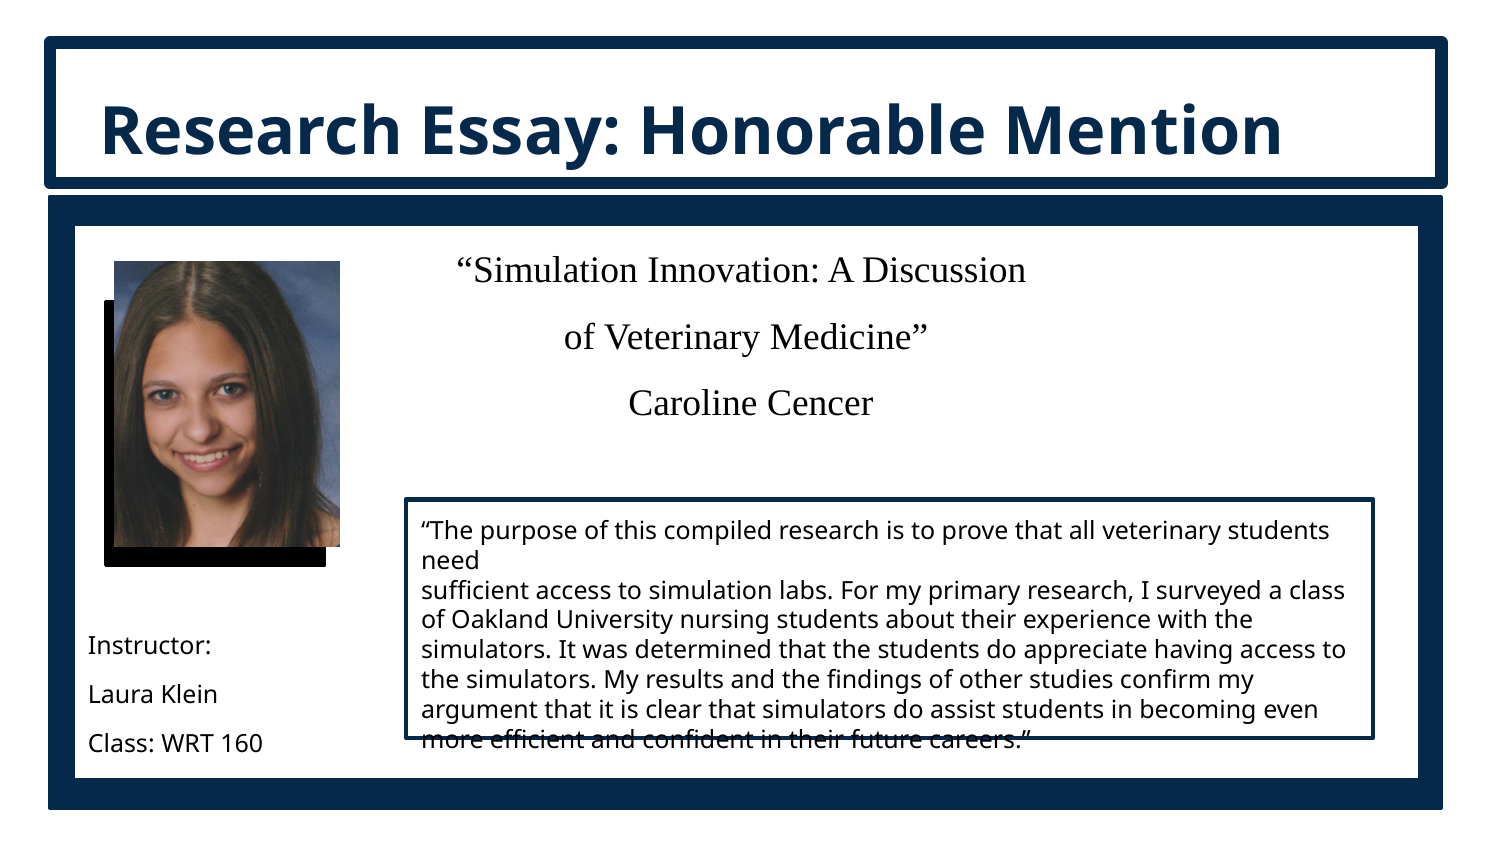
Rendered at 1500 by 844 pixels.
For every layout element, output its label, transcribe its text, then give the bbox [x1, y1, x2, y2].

text_box [49, 196, 1442, 809]
picture [114, 261, 340, 548]
title Research Essay: Honorable Mention [50, 42, 1442, 184]
text_box “The purpose of this compiled research is to prove that all veterinary students need sufficient access to simulation labs. For my primary research, I surveyed a class of Oakland University nursing students about their experience with the simulators. It was determined that the students do appreciate having access to the simulators. My results and the findings of other studies confirm my argument that it is clear that simulators do assist students in becoming even more efficient and confident in their future careers.” [406, 499, 1374, 738]
text_box [105, 301, 325, 566]
text_box “Simulation Innovation: A Discussion of Veterinary Medicine” Caroline Cencer Instructor: Laura Klein Class: WRT 160 [72, 223, 1420, 781]
